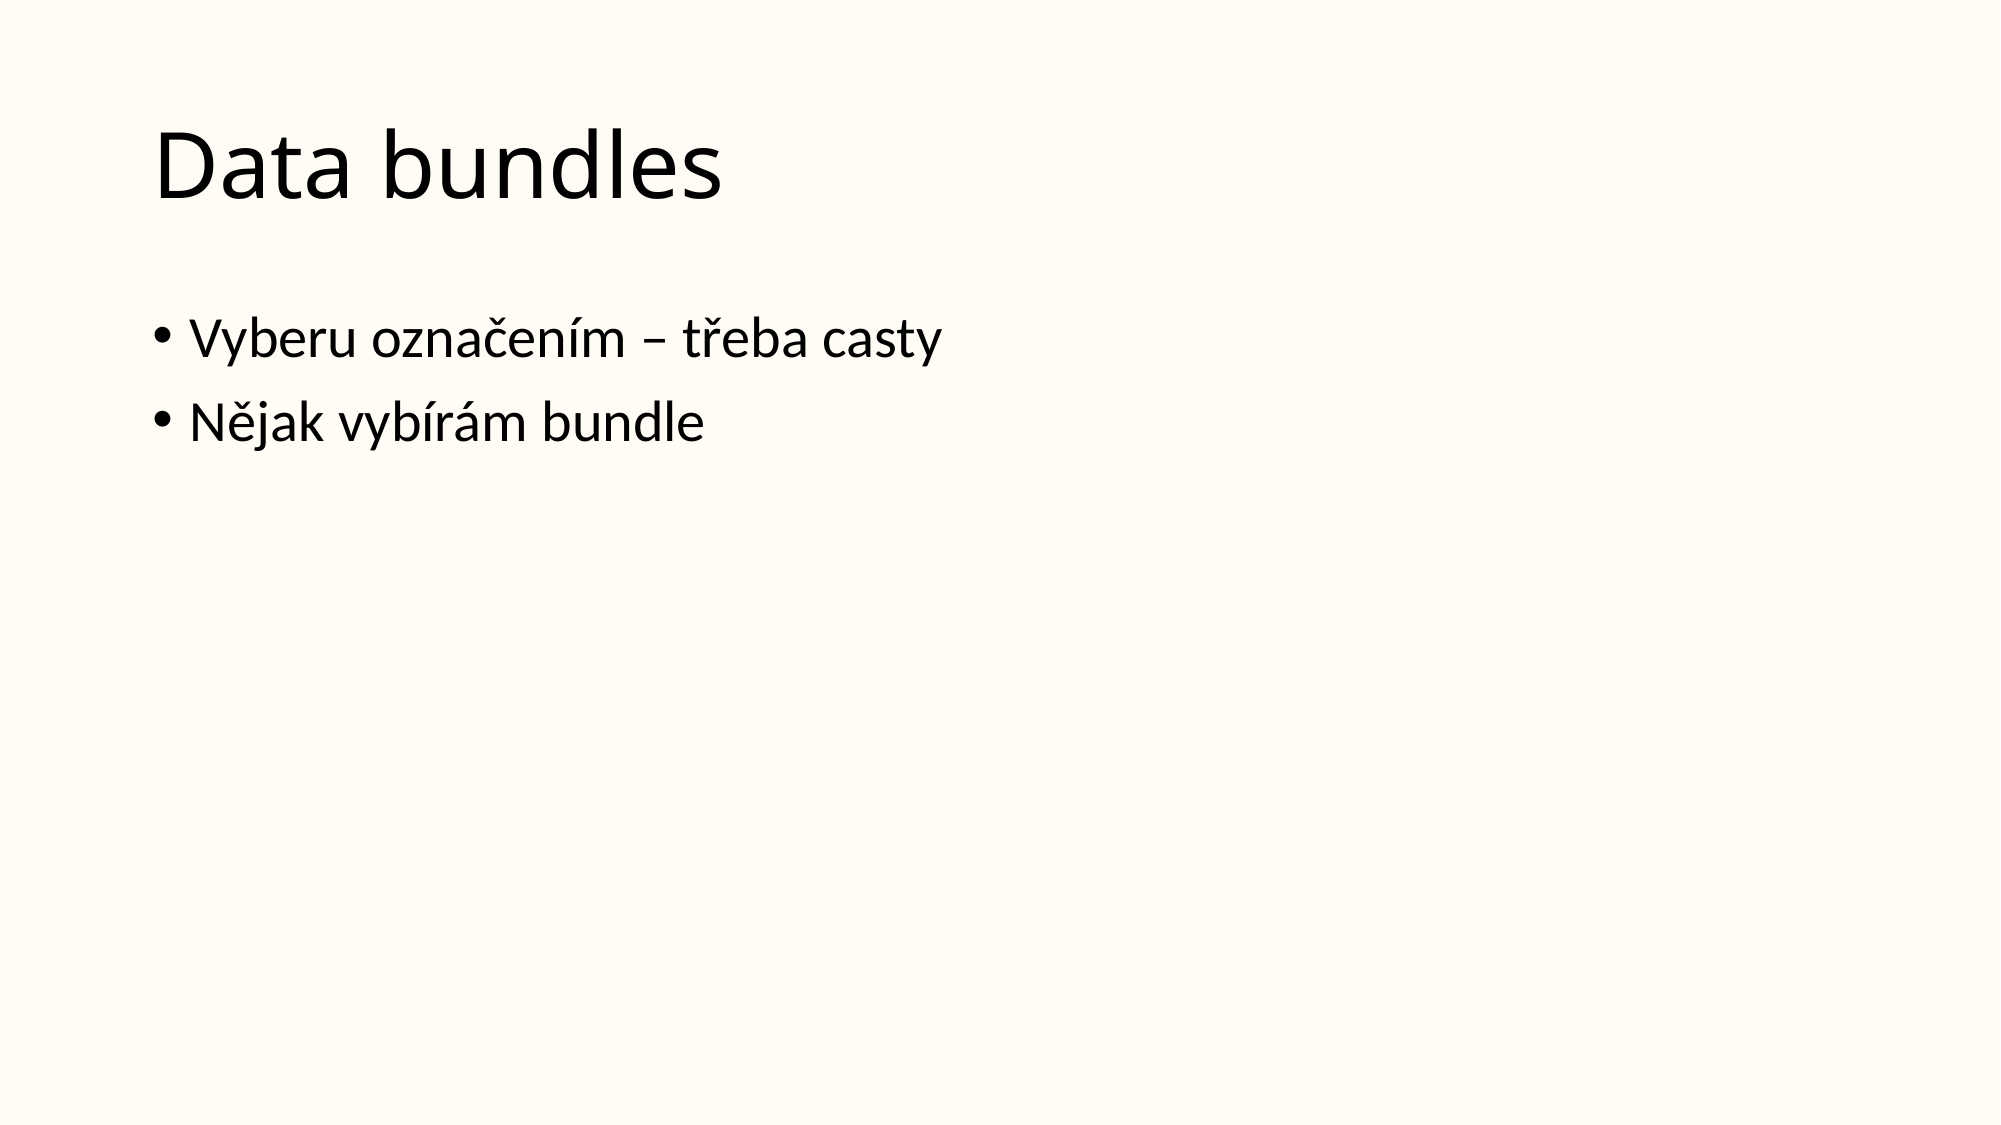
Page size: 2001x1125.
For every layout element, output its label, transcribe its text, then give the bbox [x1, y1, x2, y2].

list Vyberu označením – třeba casty Nějak vybírám bundle [137, 299, 1863, 1014]
title Data bundles [137, 59, 1863, 278]
